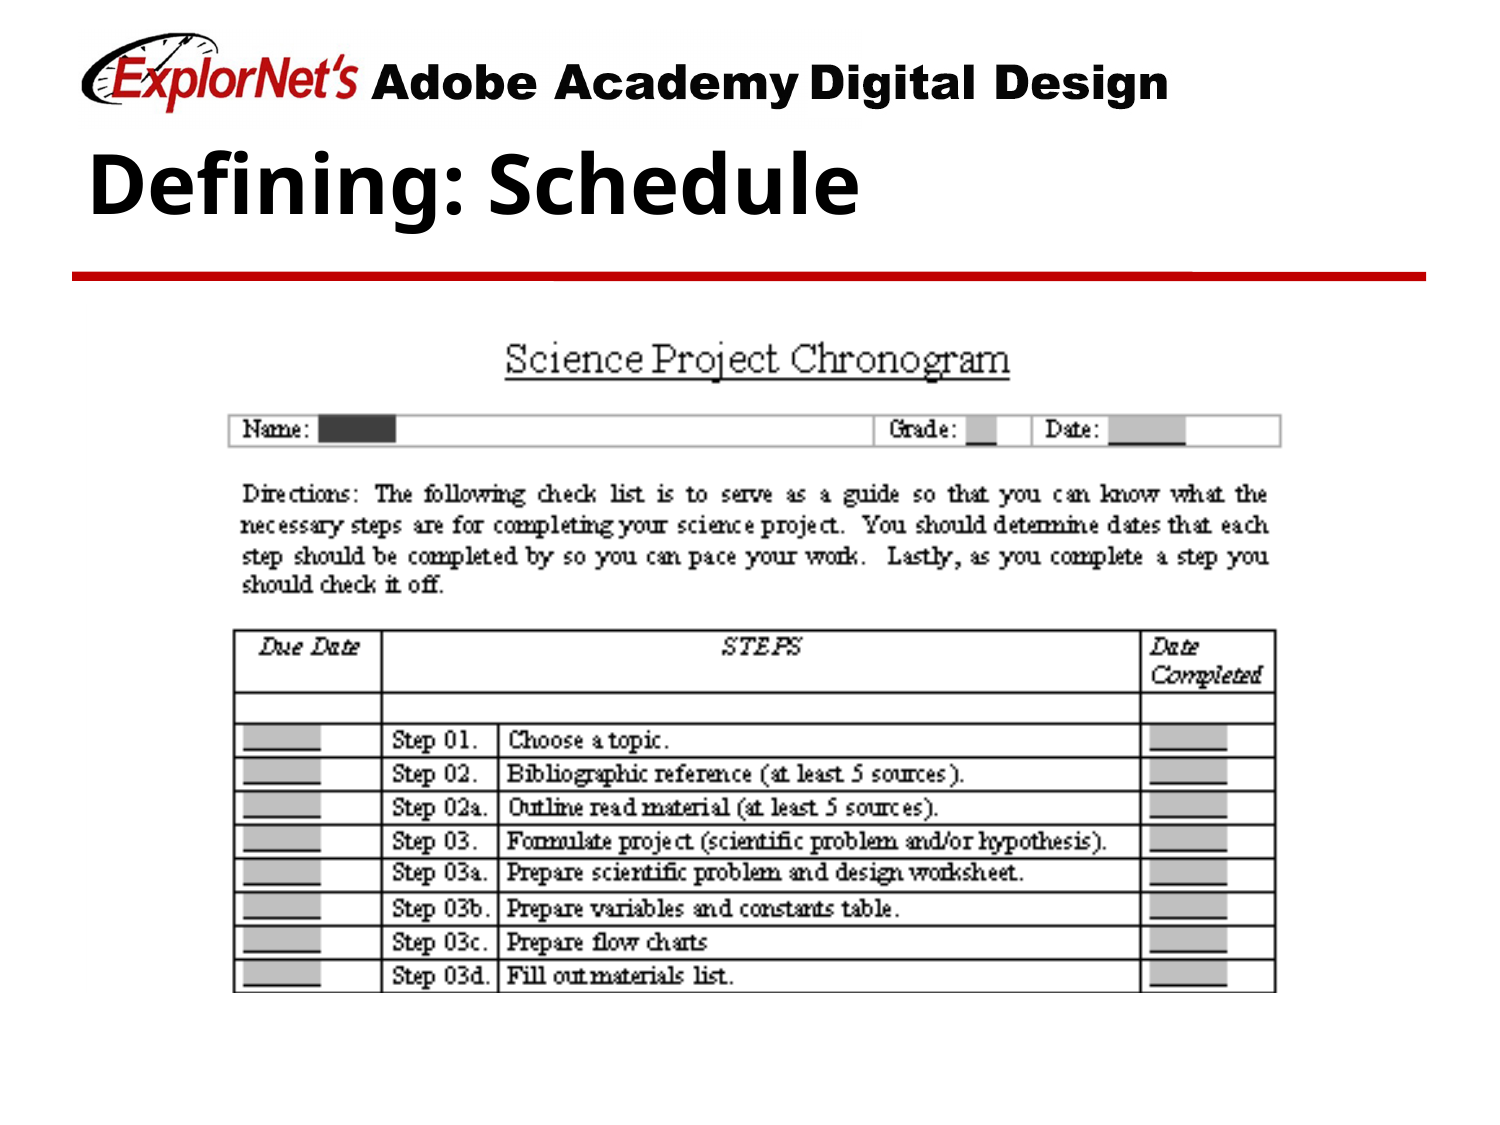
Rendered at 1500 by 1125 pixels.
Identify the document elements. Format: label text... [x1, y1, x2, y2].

title Defining: Schedule [71, 120, 1429, 255]
picture [78, 29, 1182, 120]
picture [85, 304, 1412, 993]
